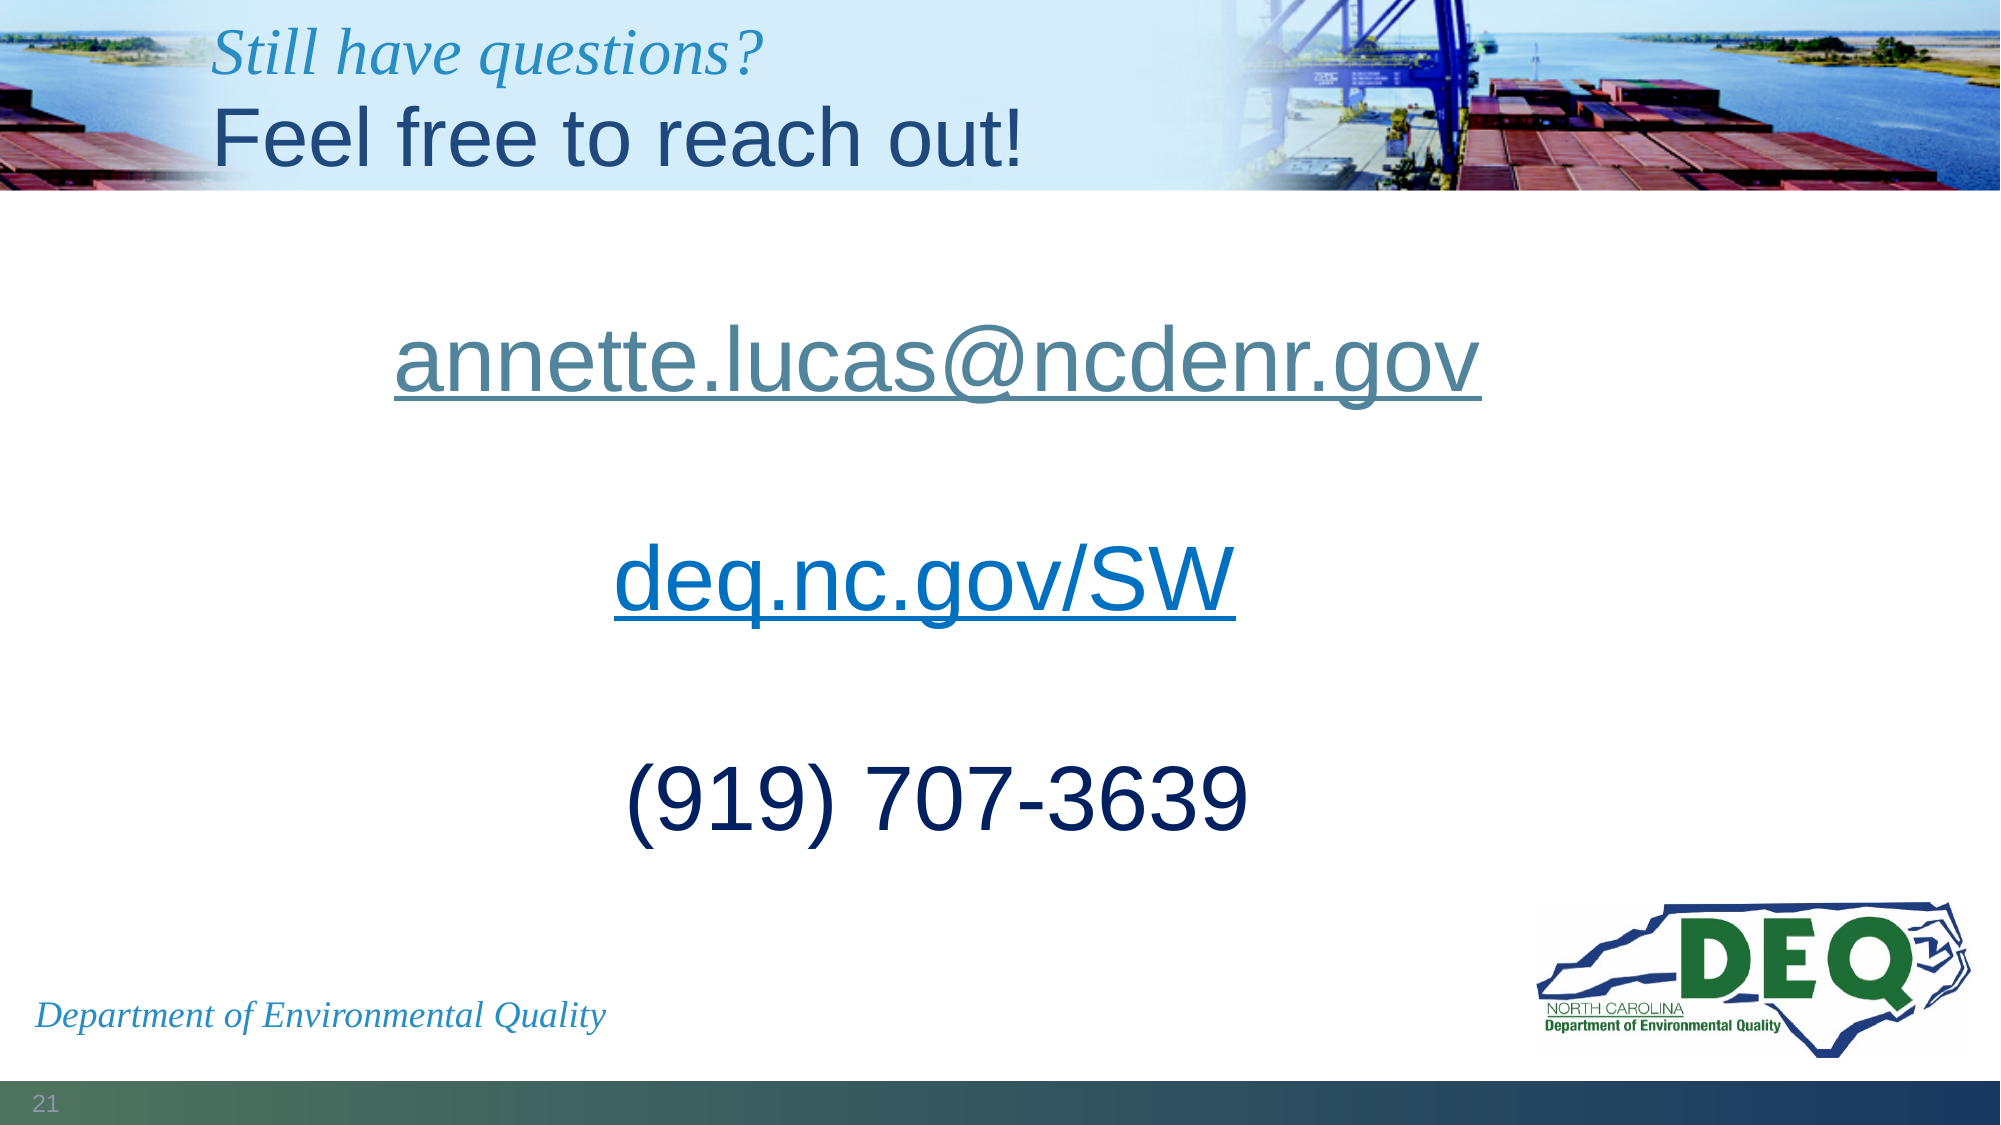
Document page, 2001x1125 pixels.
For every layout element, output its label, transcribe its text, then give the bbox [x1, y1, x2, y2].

text_box annette.lucas@ncdenr.gov deq.nc.gov/SW (919) 707-3639 [242, 291, 1634, 1125]
title Still have questions? [196, 7, 1213, 92]
picture [1634, 902, 1971, 1058]
subtitle Feel free to reach out! [196, 92, 1213, 187]
text_box Department of Environmental Quality [20, 984, 242, 1046]
picture [0, 0, 2000, 217]
slide_number 21 [17, 1091, 242, 1114]
